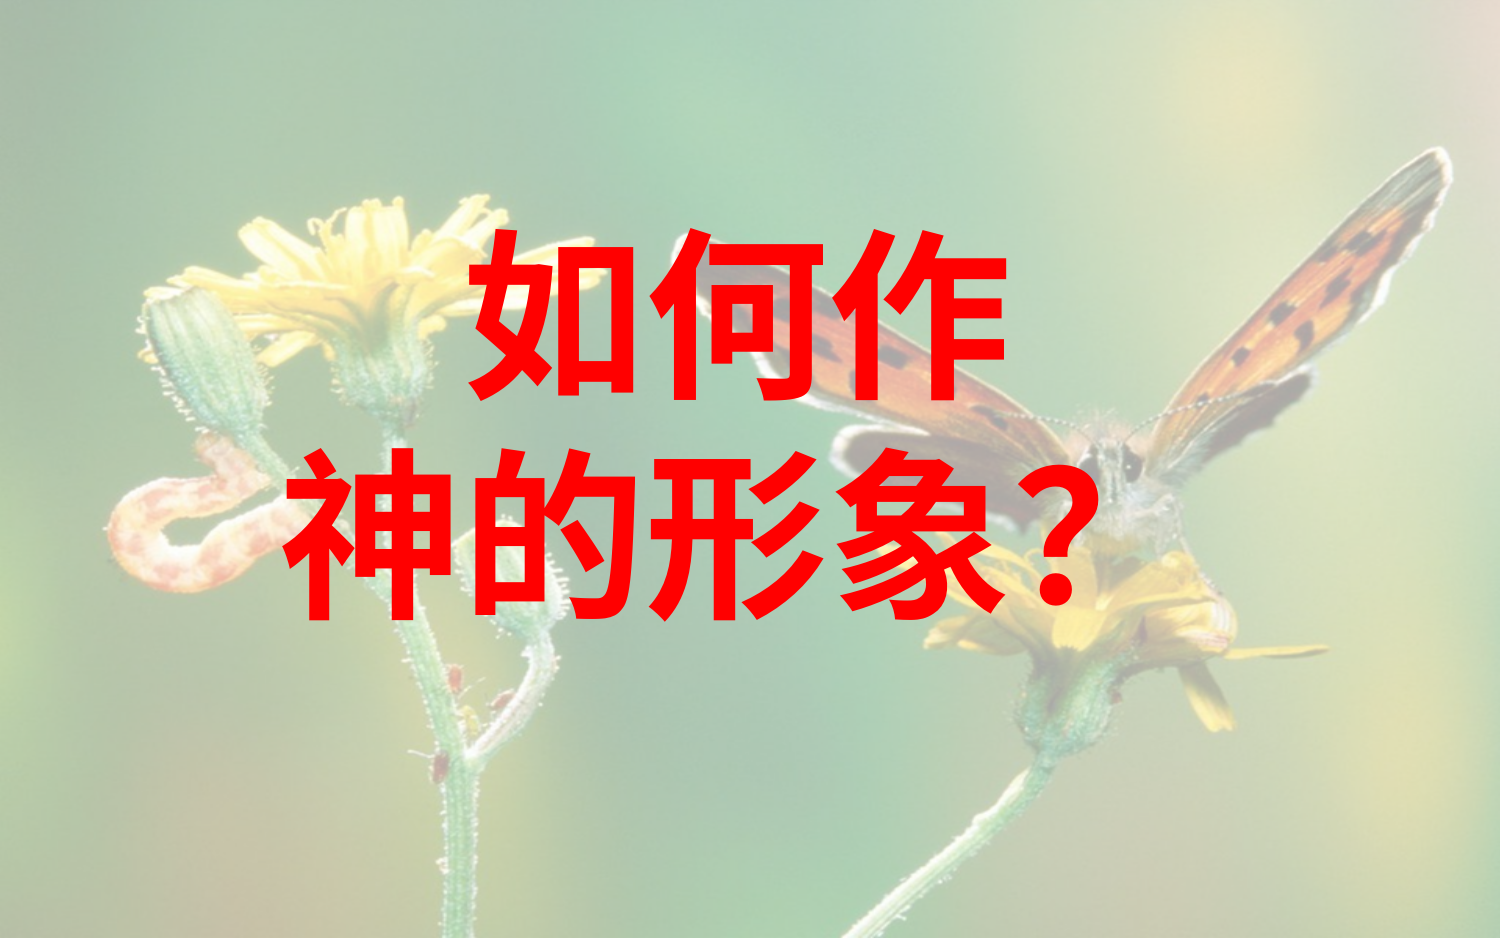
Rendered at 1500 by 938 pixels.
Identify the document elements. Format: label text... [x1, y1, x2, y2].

text_box 如何作 神的形象？ [0, 193, 1500, 649]
